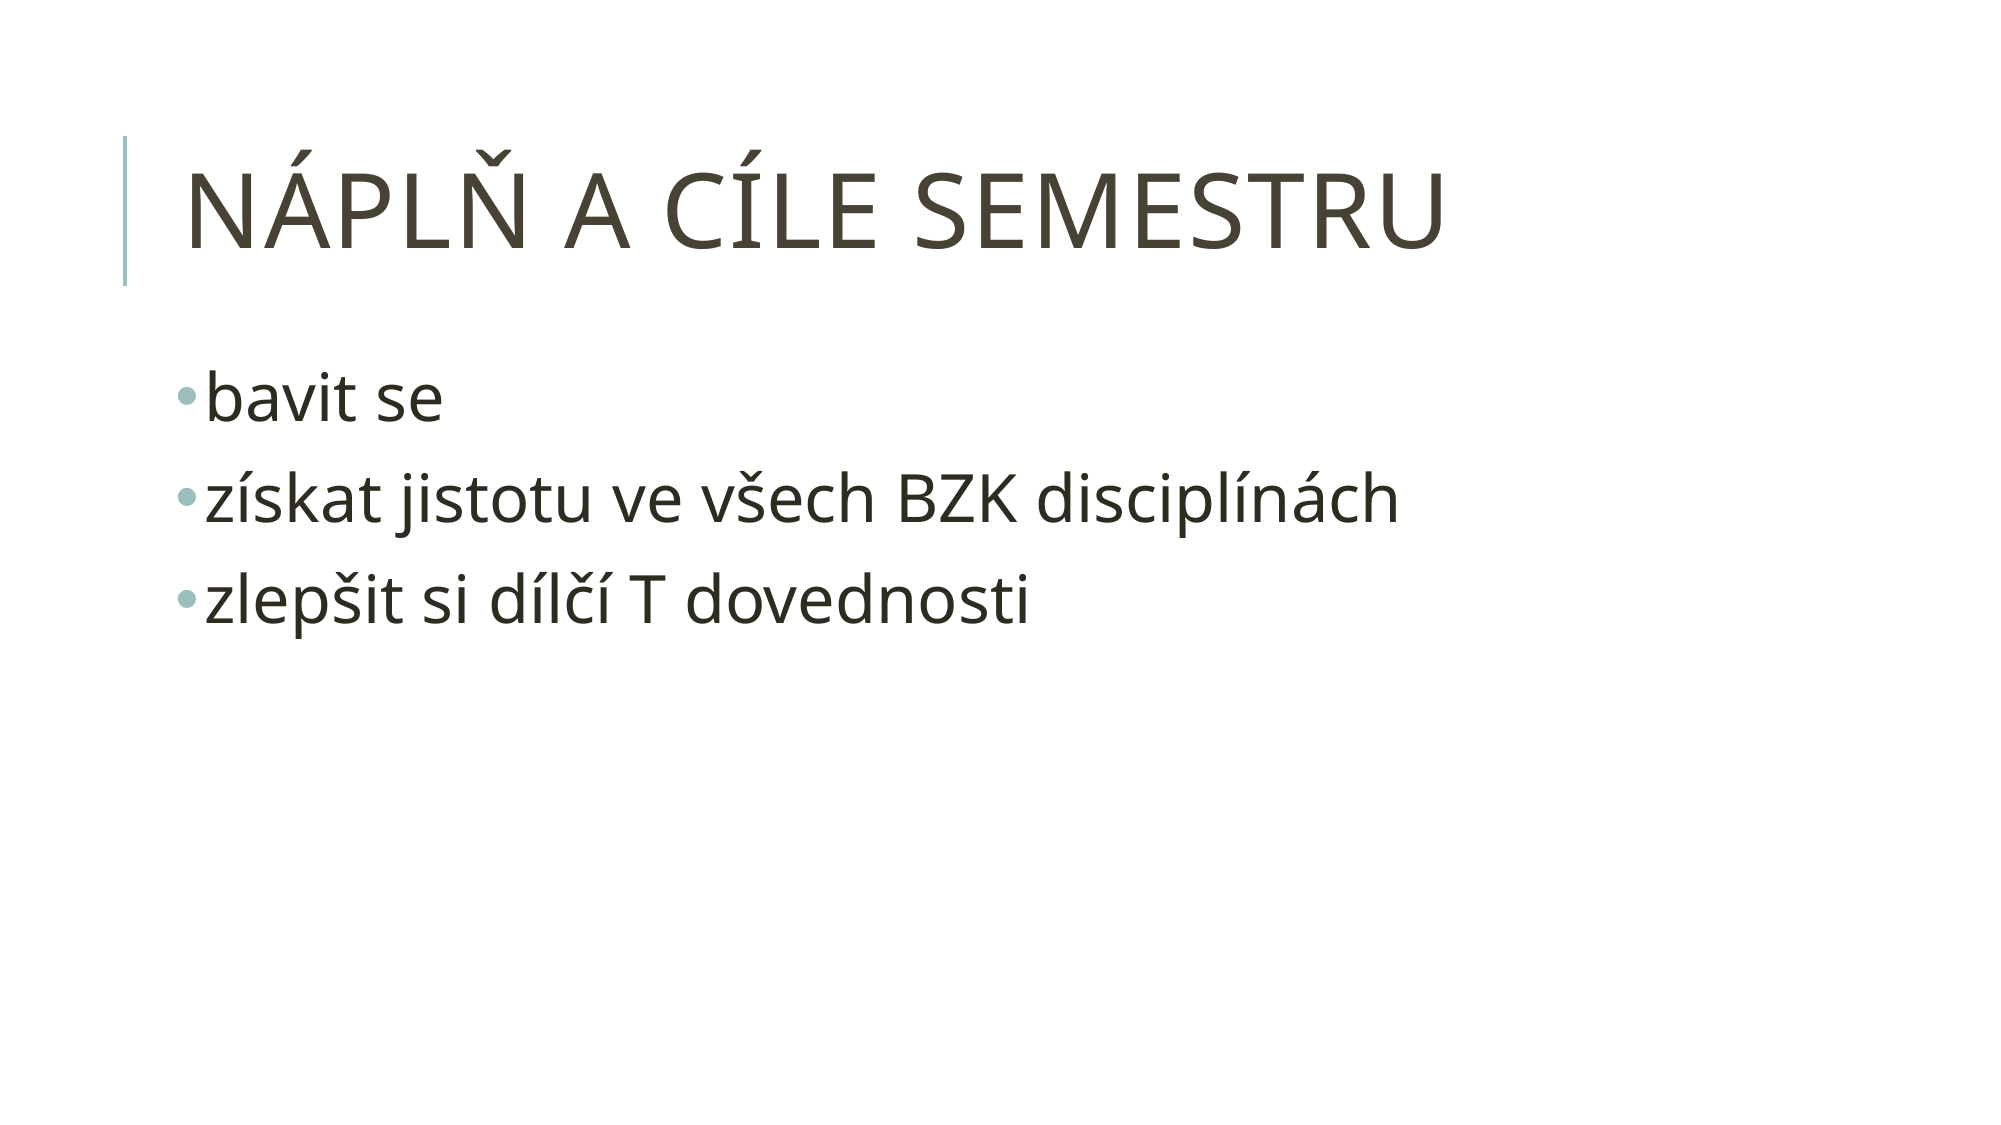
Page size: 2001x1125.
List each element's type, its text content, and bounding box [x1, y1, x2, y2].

title náplň a cíle semestru [168, 96, 1763, 342]
list bavit se získat jistotu ve všech BZK disciplínách zlepšit si dílčí T dovednosti [168, 355, 1763, 1066]
